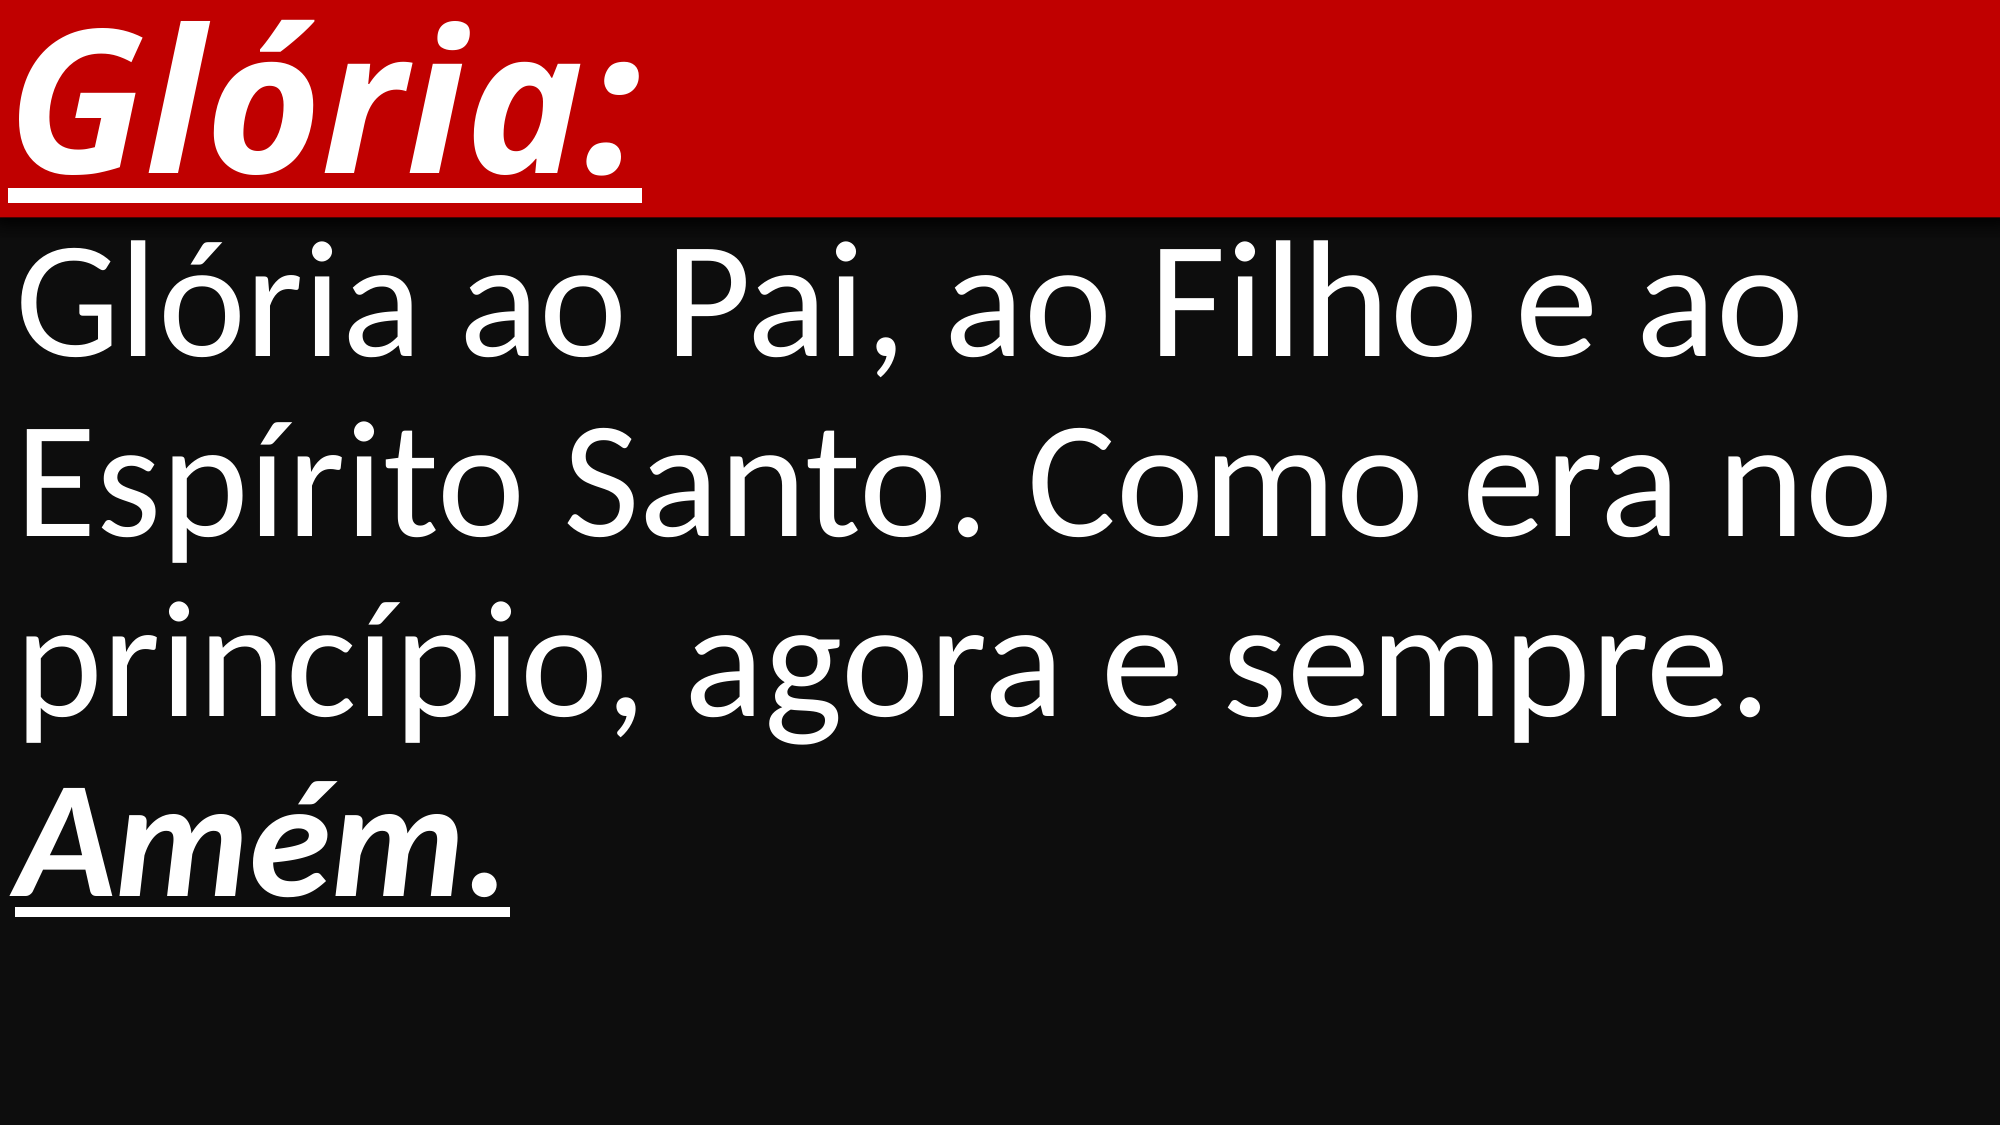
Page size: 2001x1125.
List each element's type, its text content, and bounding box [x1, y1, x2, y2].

title Glória: [0, 0, 2000, 204]
list Glória ao Pai, ao Filho e ao Espírito Santo. Como era no princípio, agora e sempre. Amém. [0, 204, 2000, 1125]
